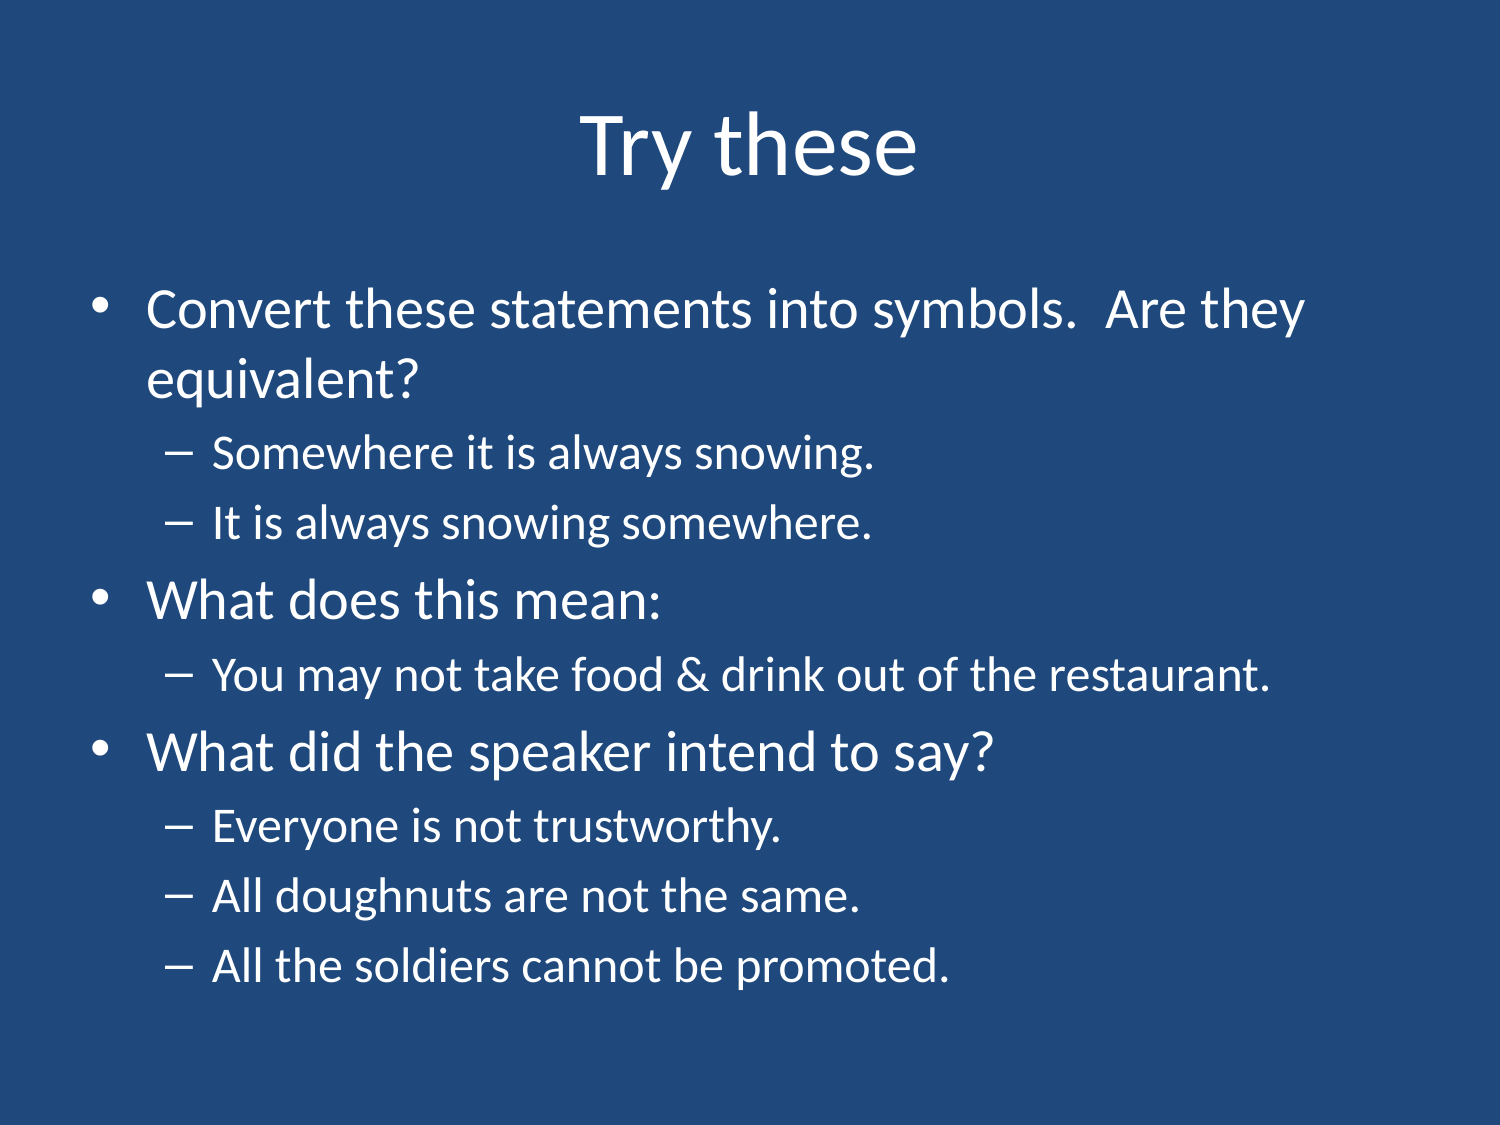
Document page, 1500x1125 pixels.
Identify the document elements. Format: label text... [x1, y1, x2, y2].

list Convert these statements into symbols. Are they equivalent? Somewhere it is always snowing. It is always snowing somewhere. What does this mean: You may not take food & drink out of the restaurant. What did the speaker intend to say? Everyone is not trustworthy. All doughnuts are not the same. All the soldiers cannot be promoted. [75, 262, 1425, 1063]
title Try these [75, 45, 1425, 233]
